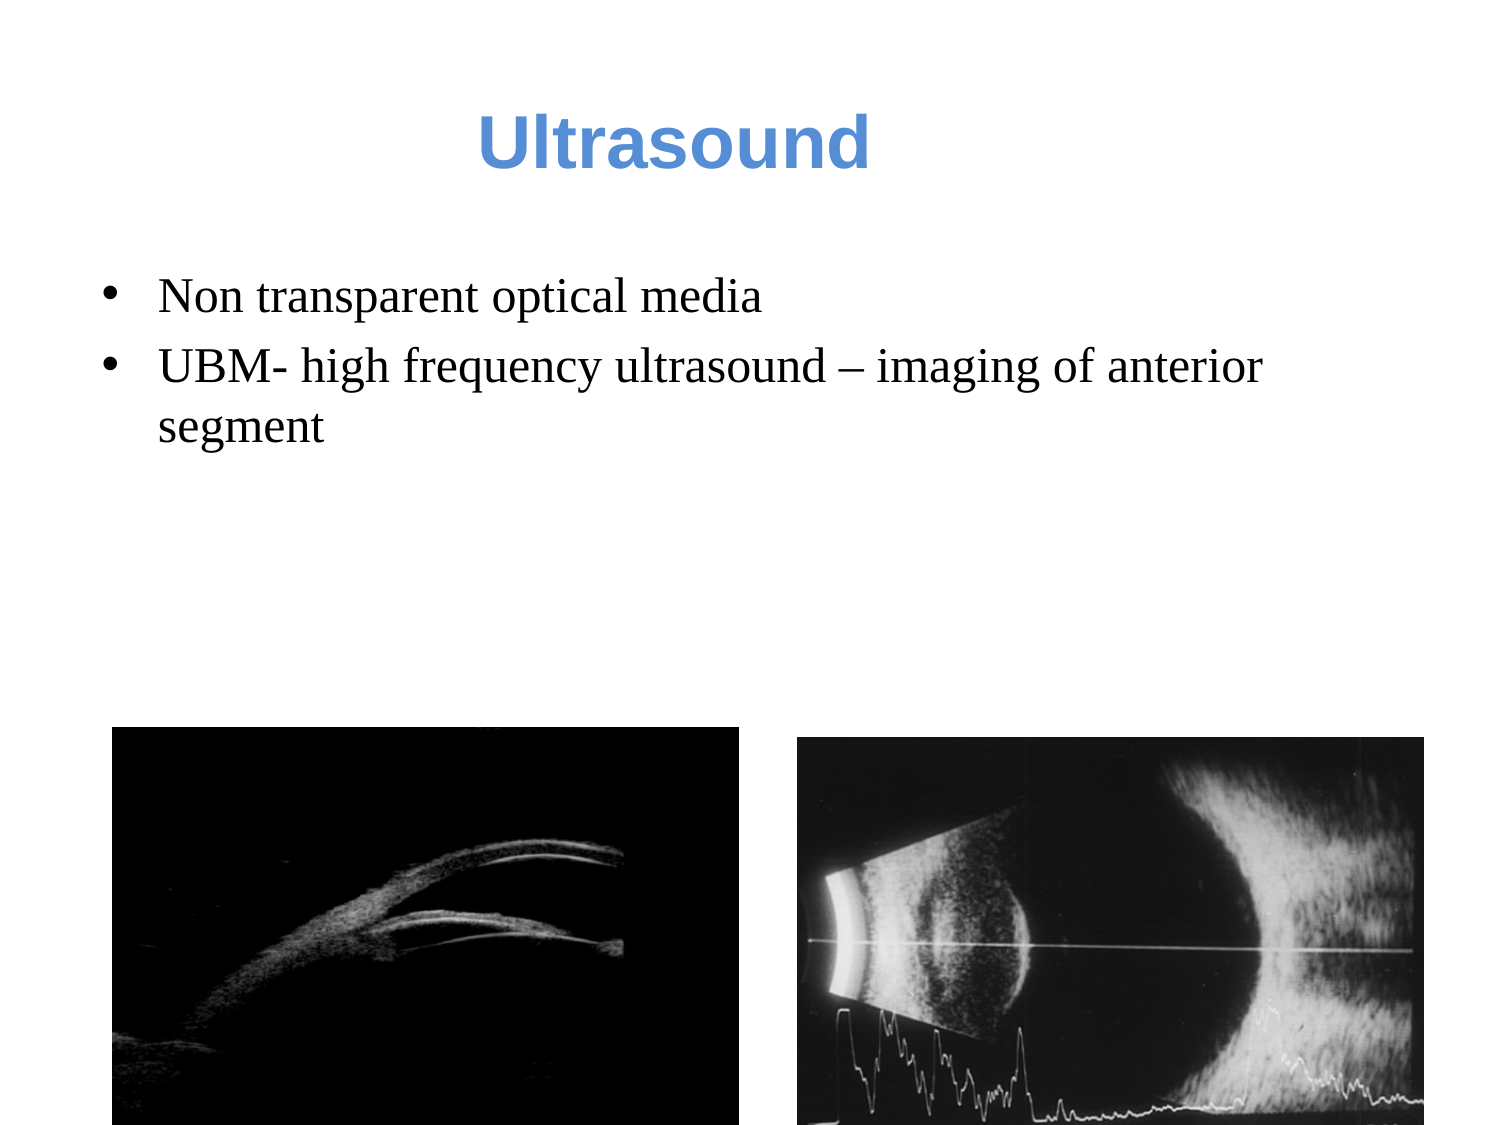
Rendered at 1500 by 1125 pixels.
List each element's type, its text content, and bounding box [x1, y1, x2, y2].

picture [796, 737, 1424, 1125]
title Ultrasound [0, 45, 1350, 233]
list Non transparent optical media UBM- high frequency ultrasound – imaging of anterior segment [86, 255, 1437, 998]
picture [111, 726, 739, 1125]
